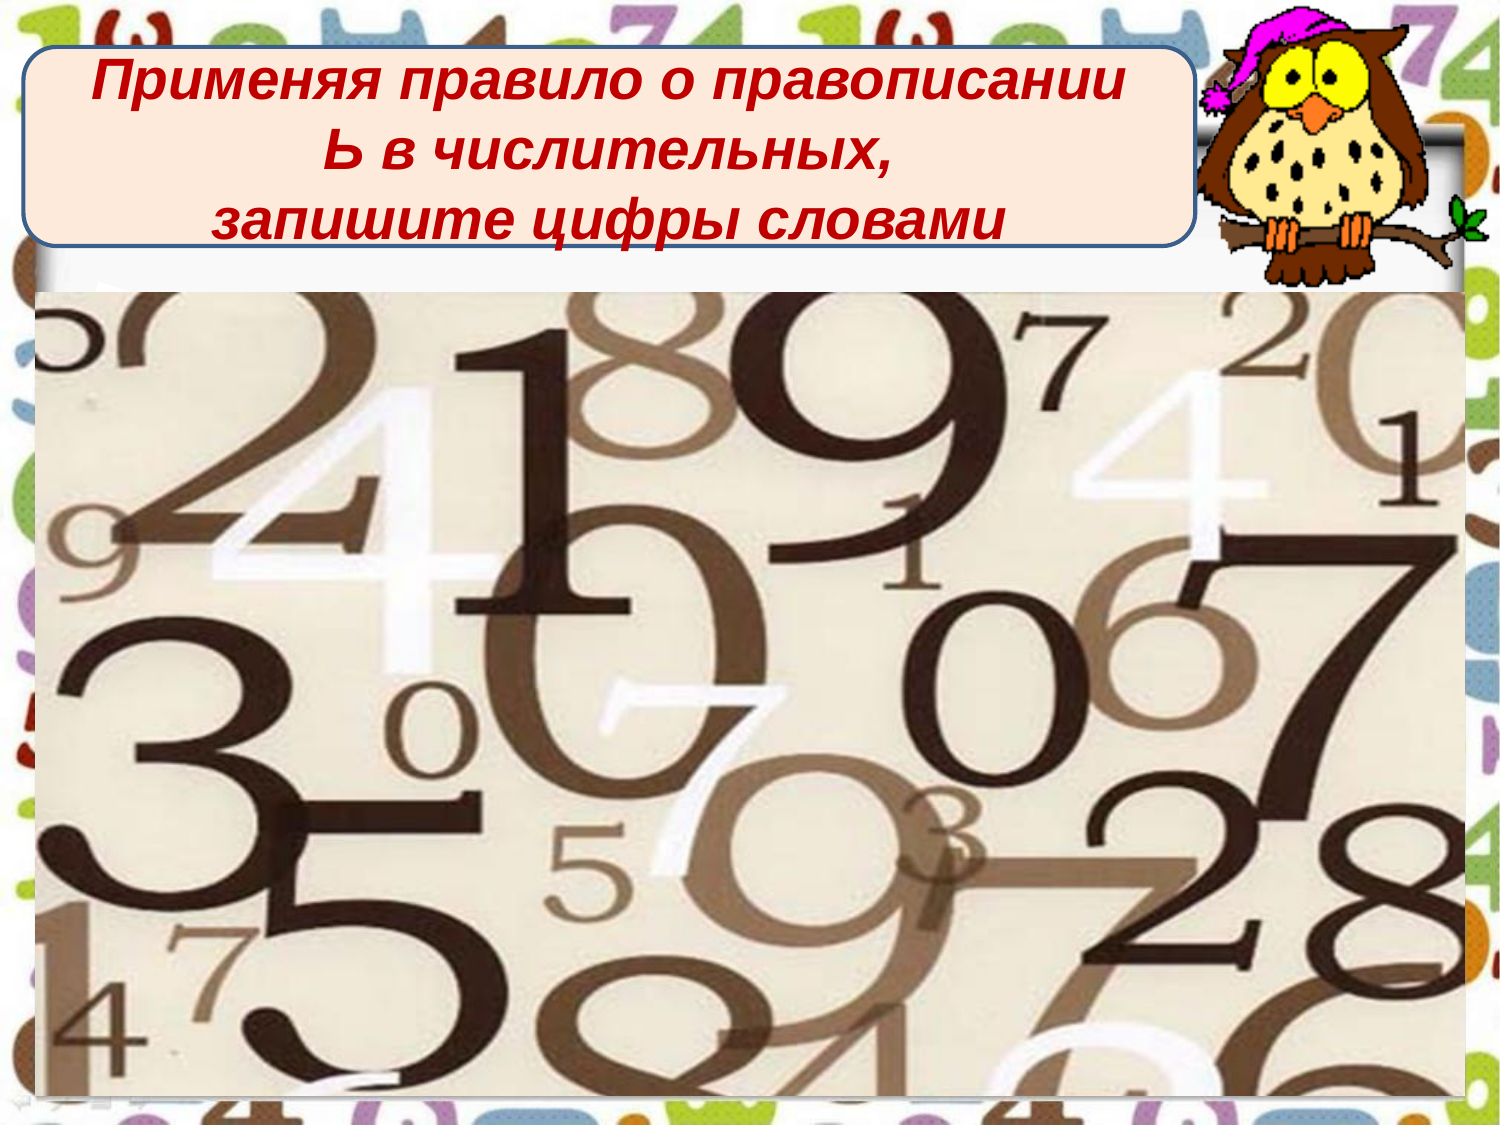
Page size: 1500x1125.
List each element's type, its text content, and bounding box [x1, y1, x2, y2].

text_box Применяя правило о правописании Ь в числительных, запишите цифры словами [21, 44, 1187, 249]
picture [0, 0, 1500, 1125]
